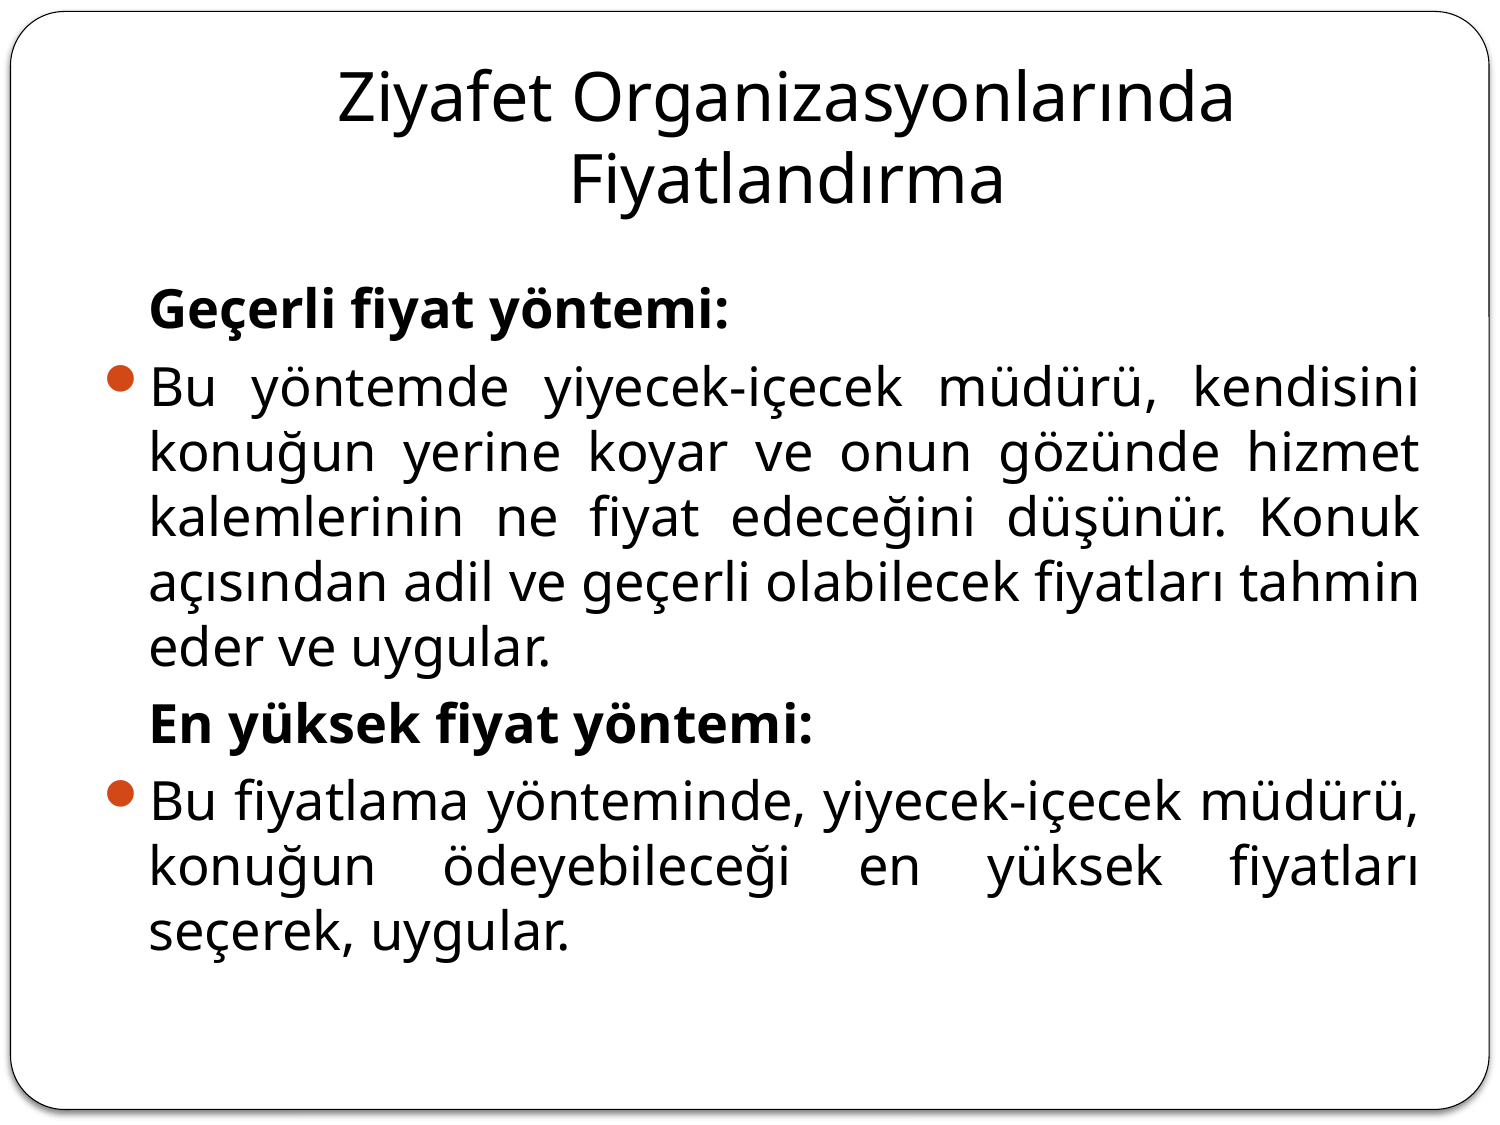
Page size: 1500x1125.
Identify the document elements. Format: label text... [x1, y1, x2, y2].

title Ziyafet Organizasyonlarında Fiyatlandırma [150, 45, 1425, 233]
list Geçerli fiyat yöntemi: Bu yöntemde yiyecek-içecek müdürü, kendisini konuğun yerine koyar ve onun gözünde hizmet kalemlerinin ne fiyat edeceğini düşünür. Konuk açısından adil ve geçerli olabilecek fiyatları tahmin eder ve uygular. En yüksek fiyat yöntemi: Bu fiyatlama yönteminde, yiyecek-içecek müdürü, konuğun ödeyebileceği en yüksek fiyatları seçerek, uygular. [88, 267, 1437, 1018]
